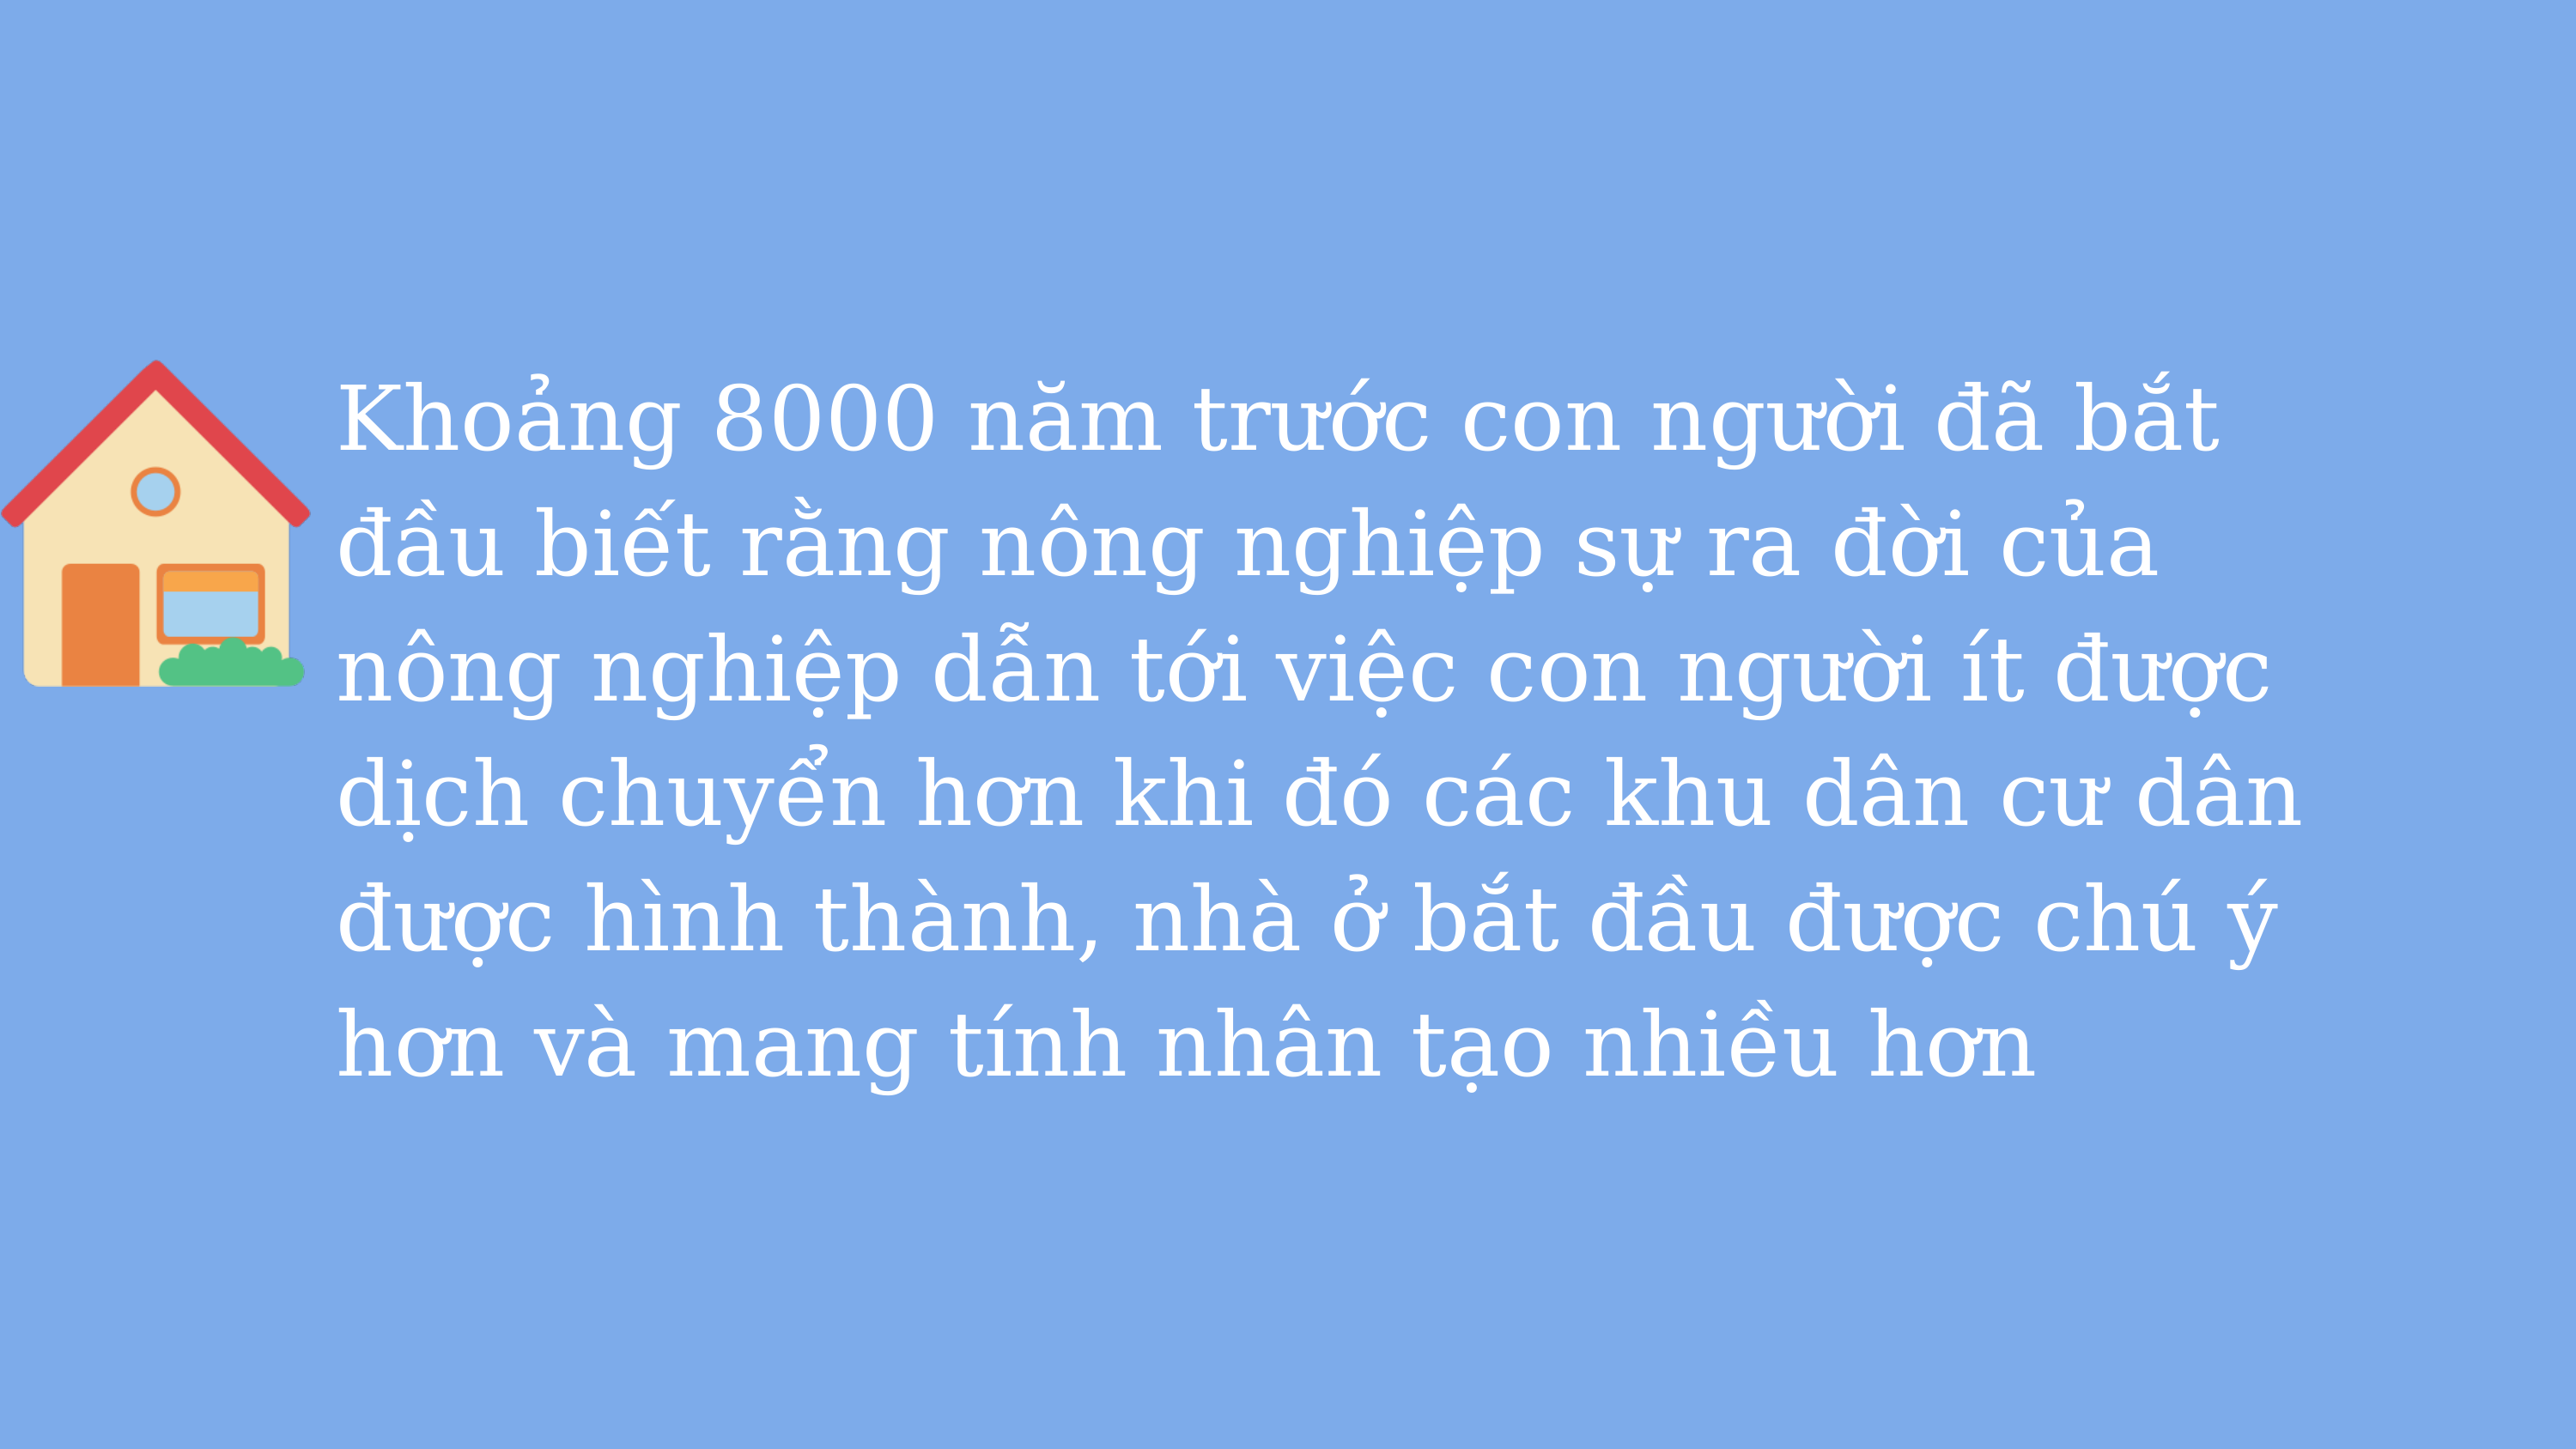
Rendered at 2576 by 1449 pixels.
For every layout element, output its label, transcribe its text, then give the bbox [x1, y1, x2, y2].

picture [0, 359, 312, 687]
text_box Khoảng 8000 năm trước con người đã bắt đầu biết rằng nông nghiệp sự ra đời của nông nghiệp dẫn tới việc con người ít được dịch chuyển hơn khi đó các khu dân cư dân được hình thành, nhà ở bắt đầu được chú ý hơn và mang tính nhân tạo nhiều hơn [336, 343, 2377, 1094]
